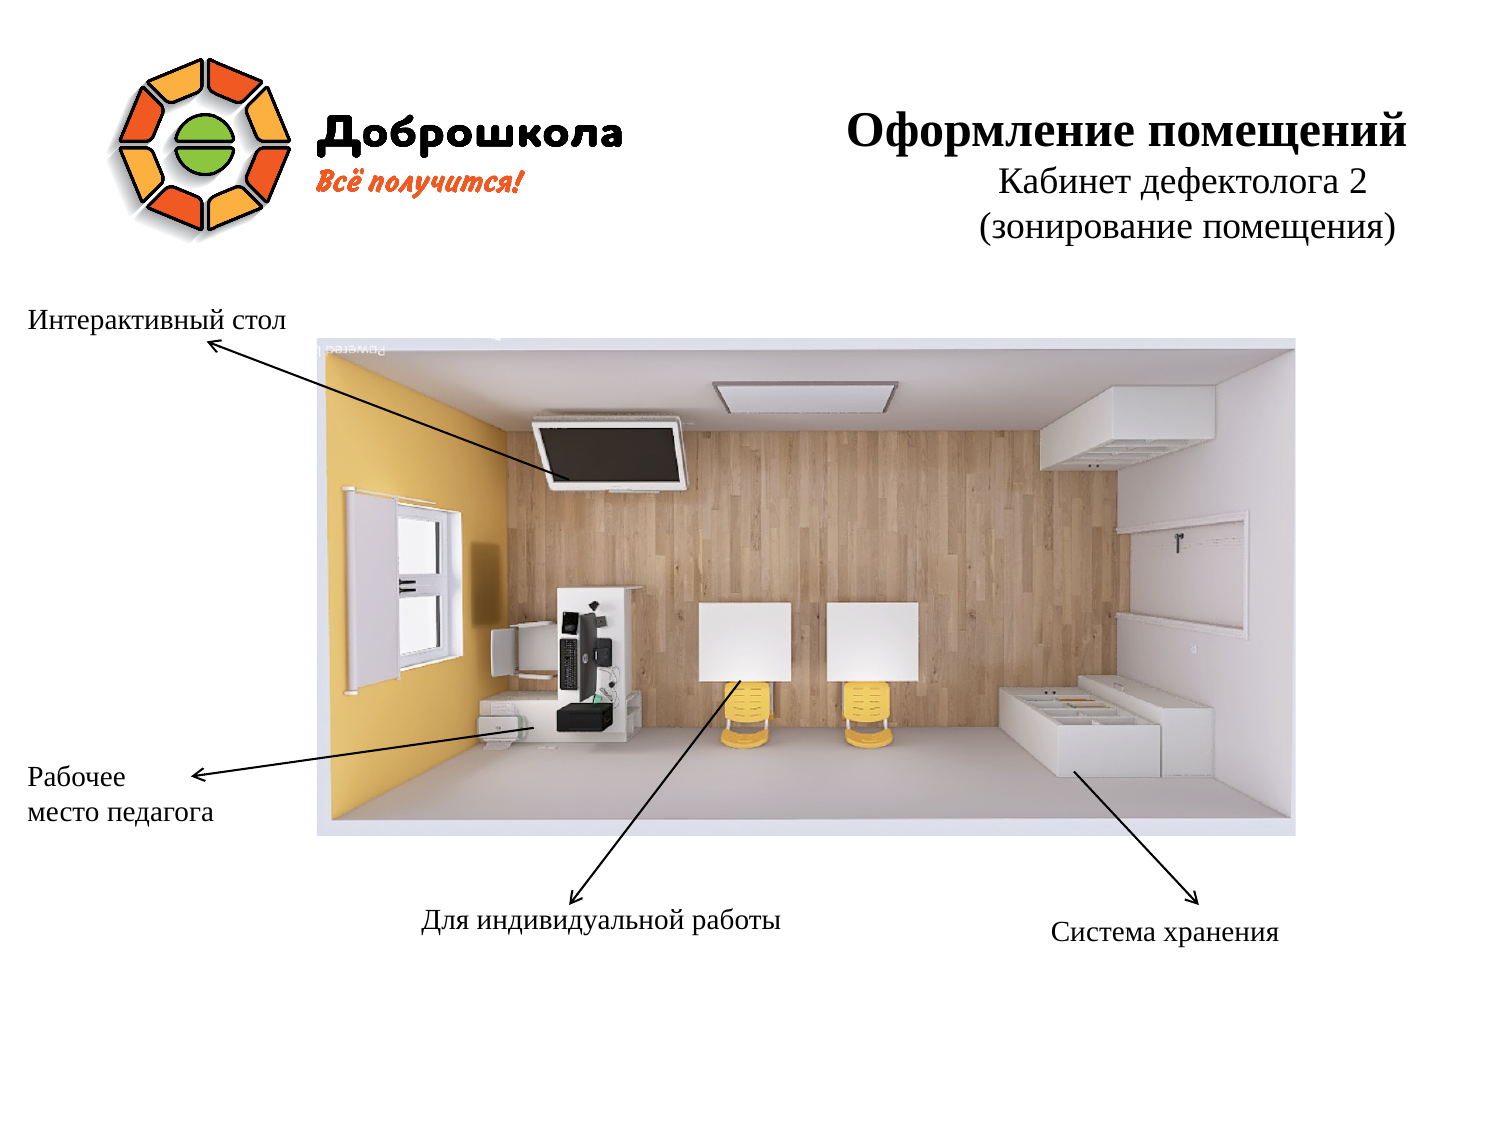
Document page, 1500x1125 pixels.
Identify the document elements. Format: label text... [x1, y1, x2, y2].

picture [316, 338, 1296, 836]
picture [68, 22, 661, 268]
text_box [1073, 771, 1200, 906]
text_box Интерактивный стол [12, 293, 302, 343]
text_box Для индивидуальной работы [406, 893, 797, 943]
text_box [206, 341, 570, 481]
text_box Кабинет дефектолога 2 (зонирование помещения) [736, 148, 1412, 254]
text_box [568, 680, 741, 906]
text_box Система хранения [1036, 905, 1295, 955]
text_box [190, 727, 534, 777]
text_box Оформление помещений [831, 88, 1423, 164]
text_box Рабочее место педагога [12, 749, 230, 835]
